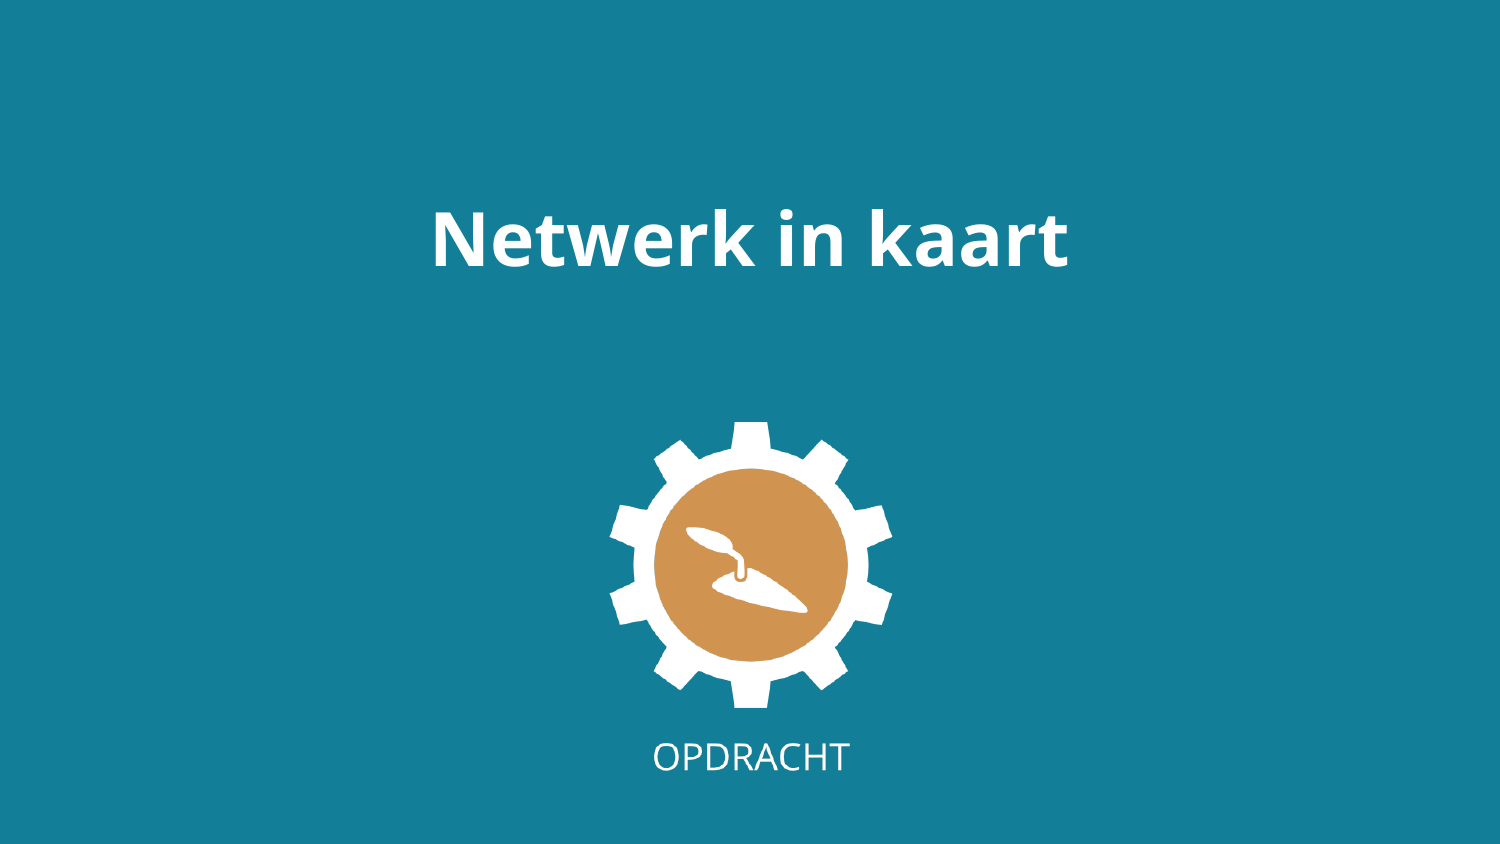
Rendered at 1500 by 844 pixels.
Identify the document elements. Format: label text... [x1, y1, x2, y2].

title Netwerk in kaart [153, 64, 1347, 396]
picture [0, 0, 1500, 844]
